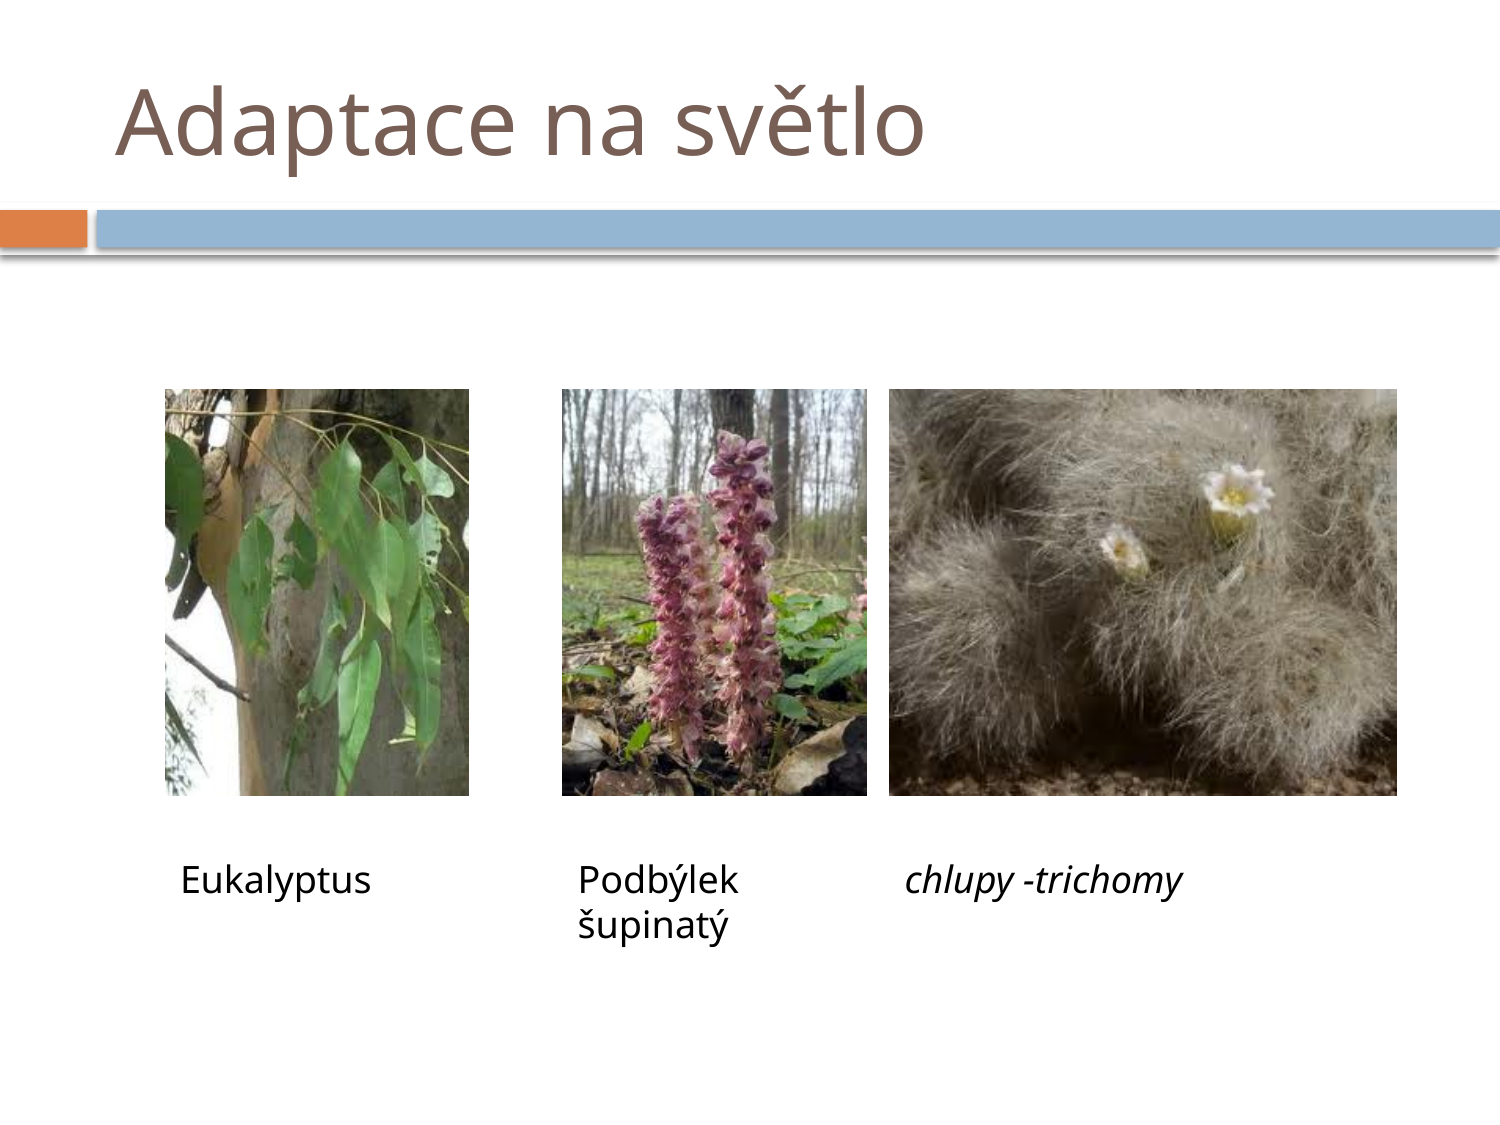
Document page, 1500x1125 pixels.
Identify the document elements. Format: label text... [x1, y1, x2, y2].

text_box Podbýlek šupinatý [562, 848, 867, 954]
picture [889, 389, 1397, 796]
title Adaptace na světlo [100, 37, 1438, 200]
text_box chlupy -trichomy [889, 848, 1372, 954]
text_box Eukalyptus [165, 848, 469, 909]
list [562, 389, 868, 796]
picture [164, 389, 470, 796]
